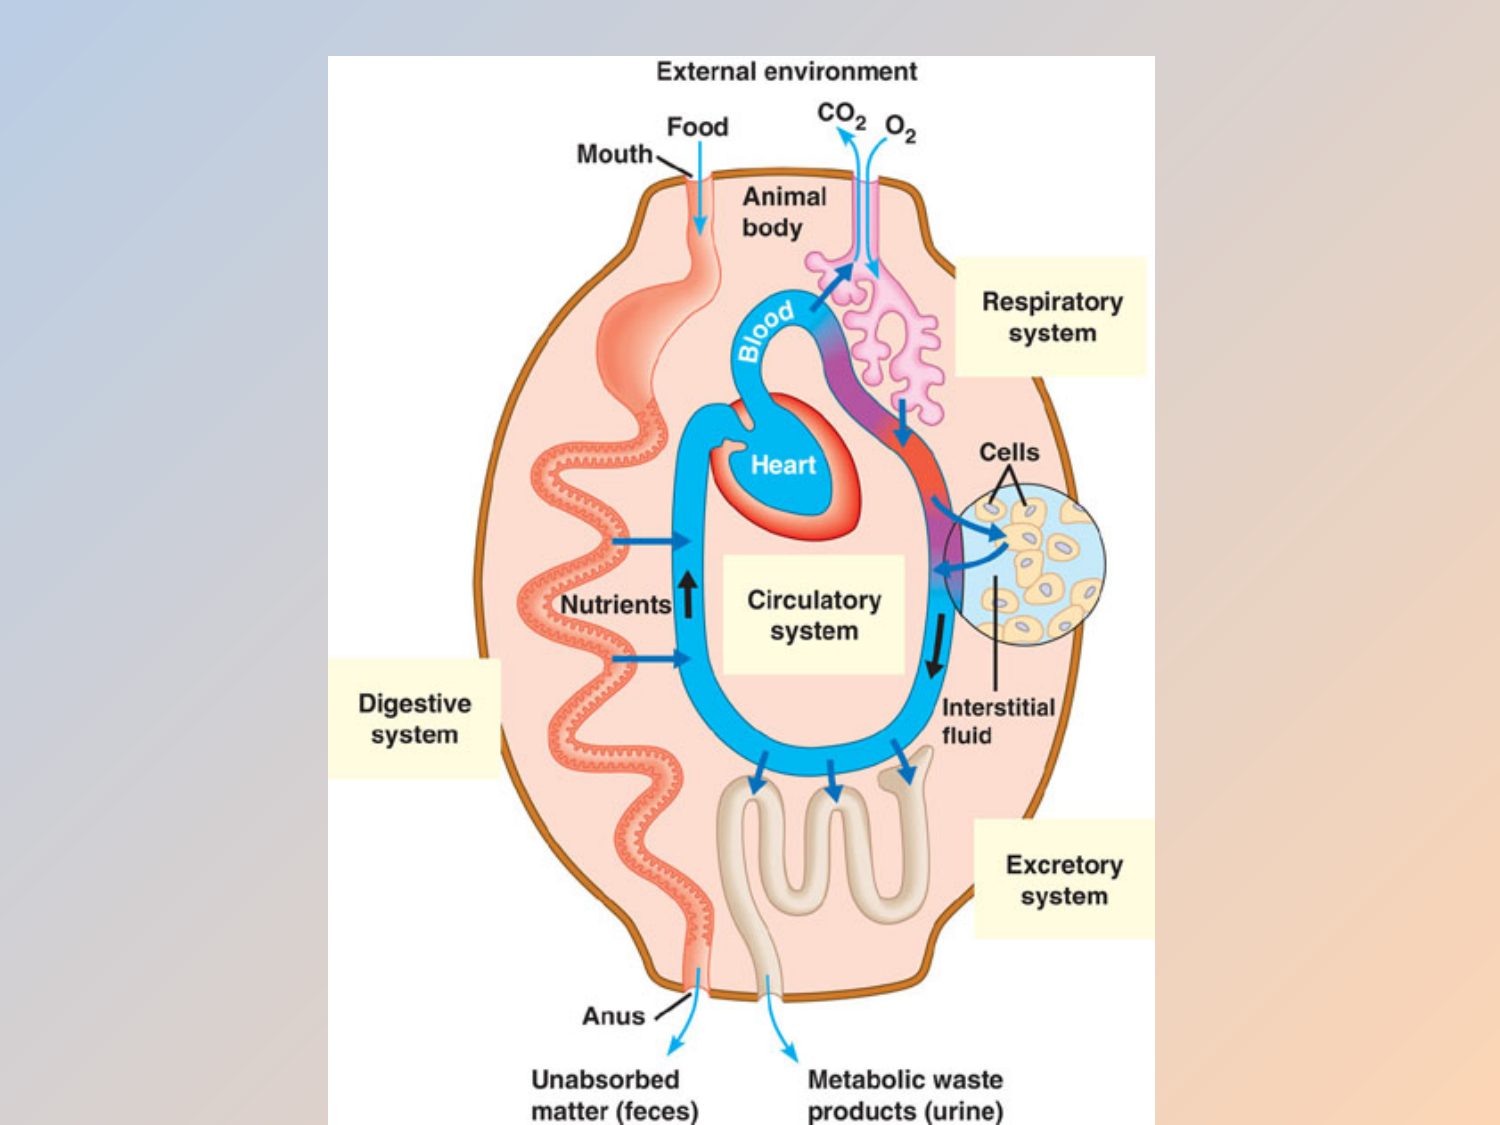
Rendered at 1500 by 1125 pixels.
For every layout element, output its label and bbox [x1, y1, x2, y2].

picture [328, 55, 1156, 1125]
